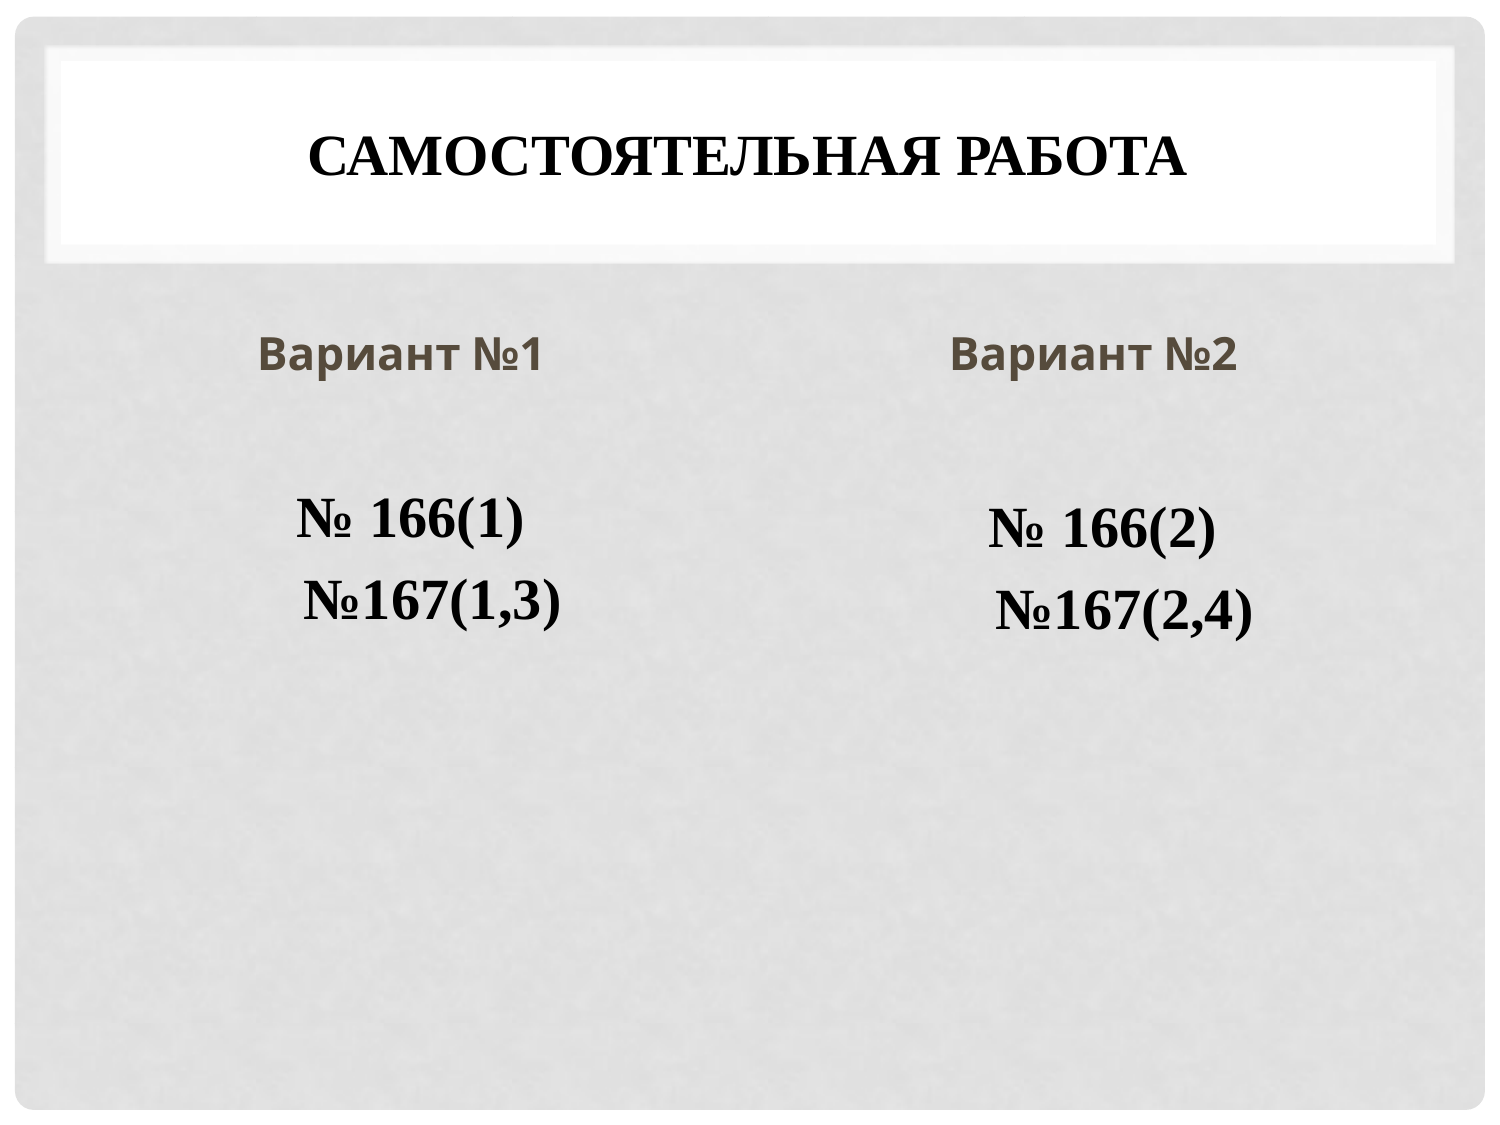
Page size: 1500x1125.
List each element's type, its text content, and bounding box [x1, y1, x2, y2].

list № 166(1) №167(1,3) [69, 399, 733, 1005]
list Вариант №1 [69, 282, 733, 388]
title Самостоятельная работа [69, 66, 1425, 238]
list Вариант №2 [761, 282, 1425, 388]
list № 166(2) №167(2,4) [761, 399, 1425, 1005]
